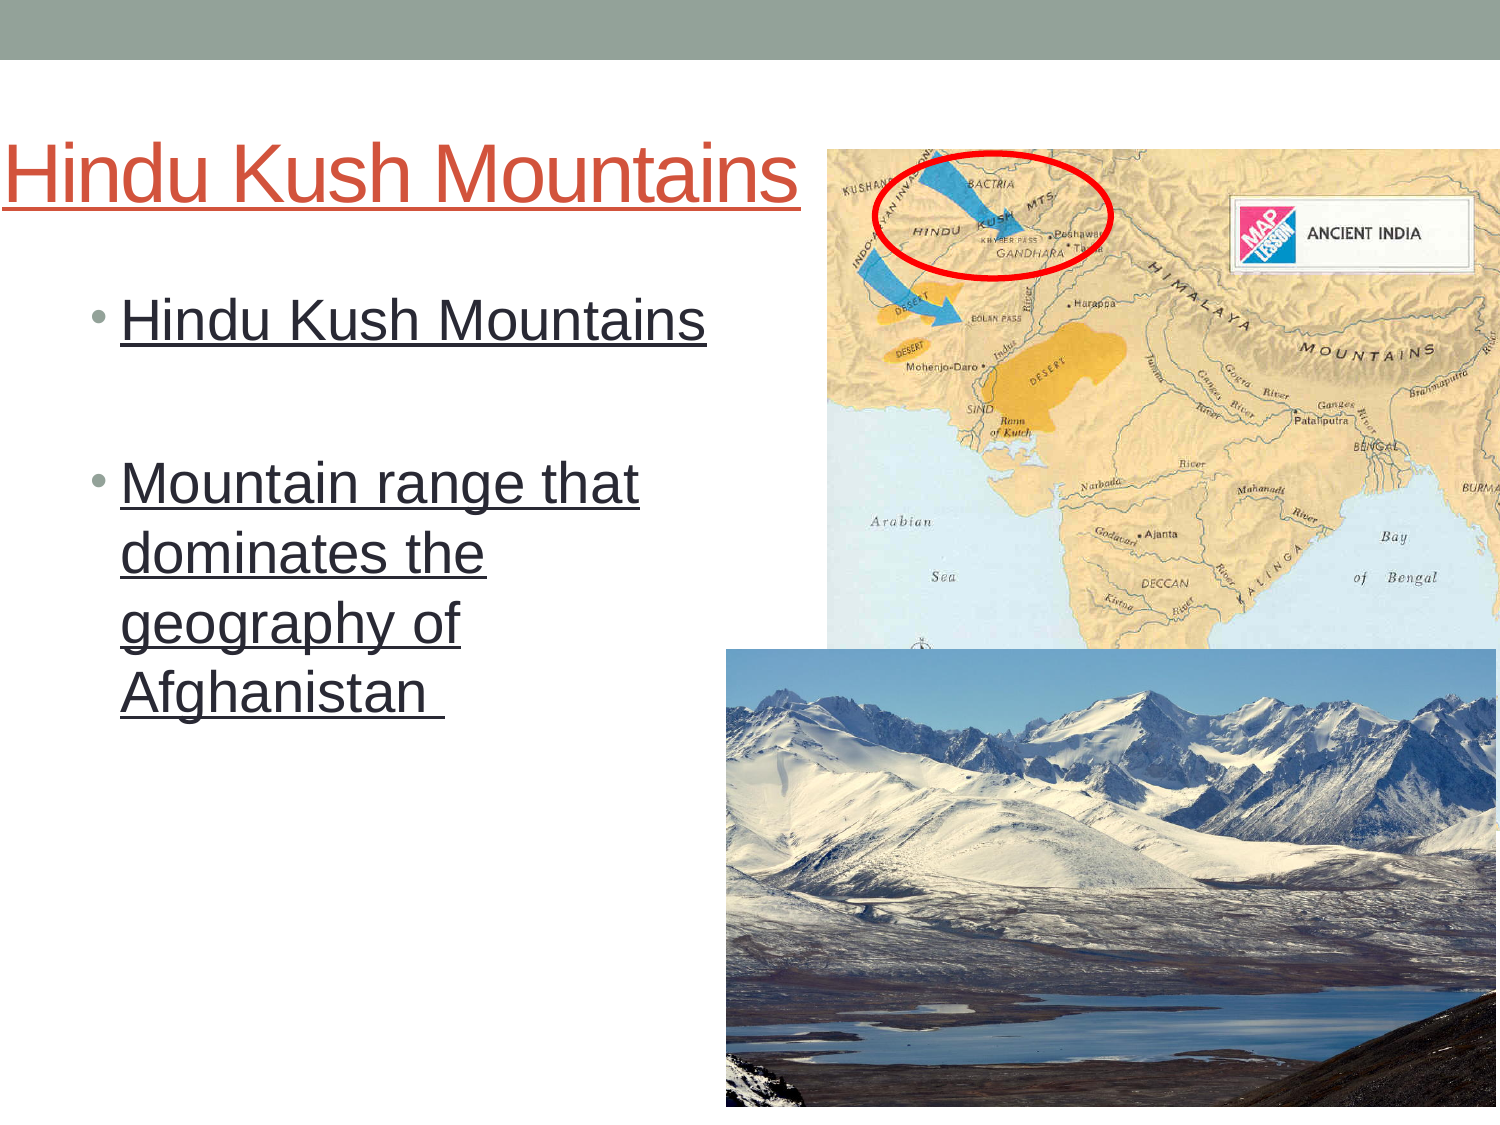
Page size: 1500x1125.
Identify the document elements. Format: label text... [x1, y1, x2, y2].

title Hindu Kush Mountains [0, 87, 1338, 250]
picture [725, 149, 1500, 1108]
list Hindu Kush Mountains Mountain range that dominates the geography of Afghanistan [75, 274, 738, 1049]
